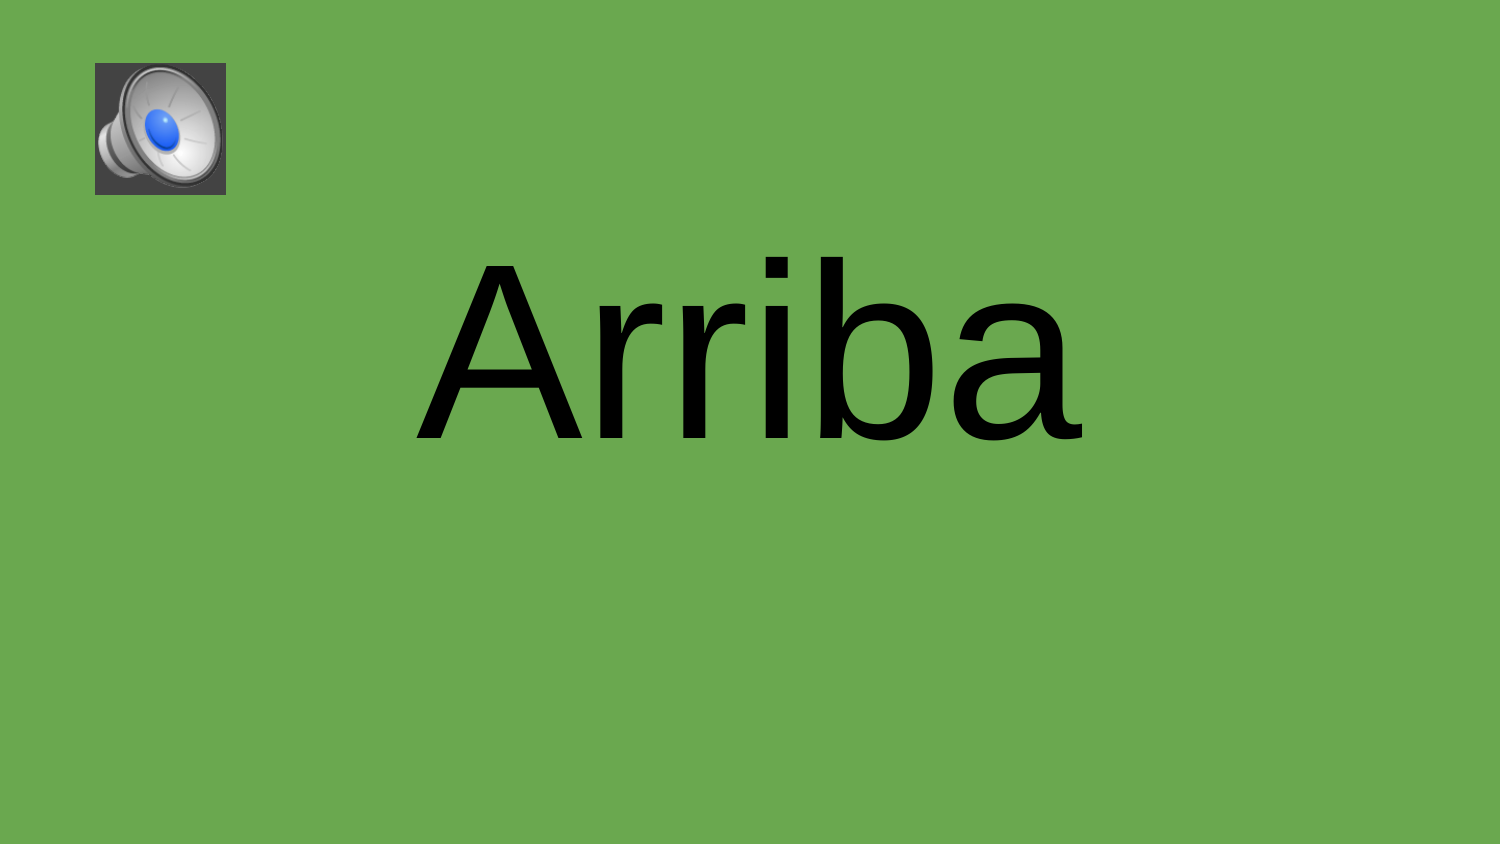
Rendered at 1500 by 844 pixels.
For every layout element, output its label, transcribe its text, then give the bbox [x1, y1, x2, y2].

picture [93, 61, 228, 196]
title Arriba [51, 181, 1449, 504]
